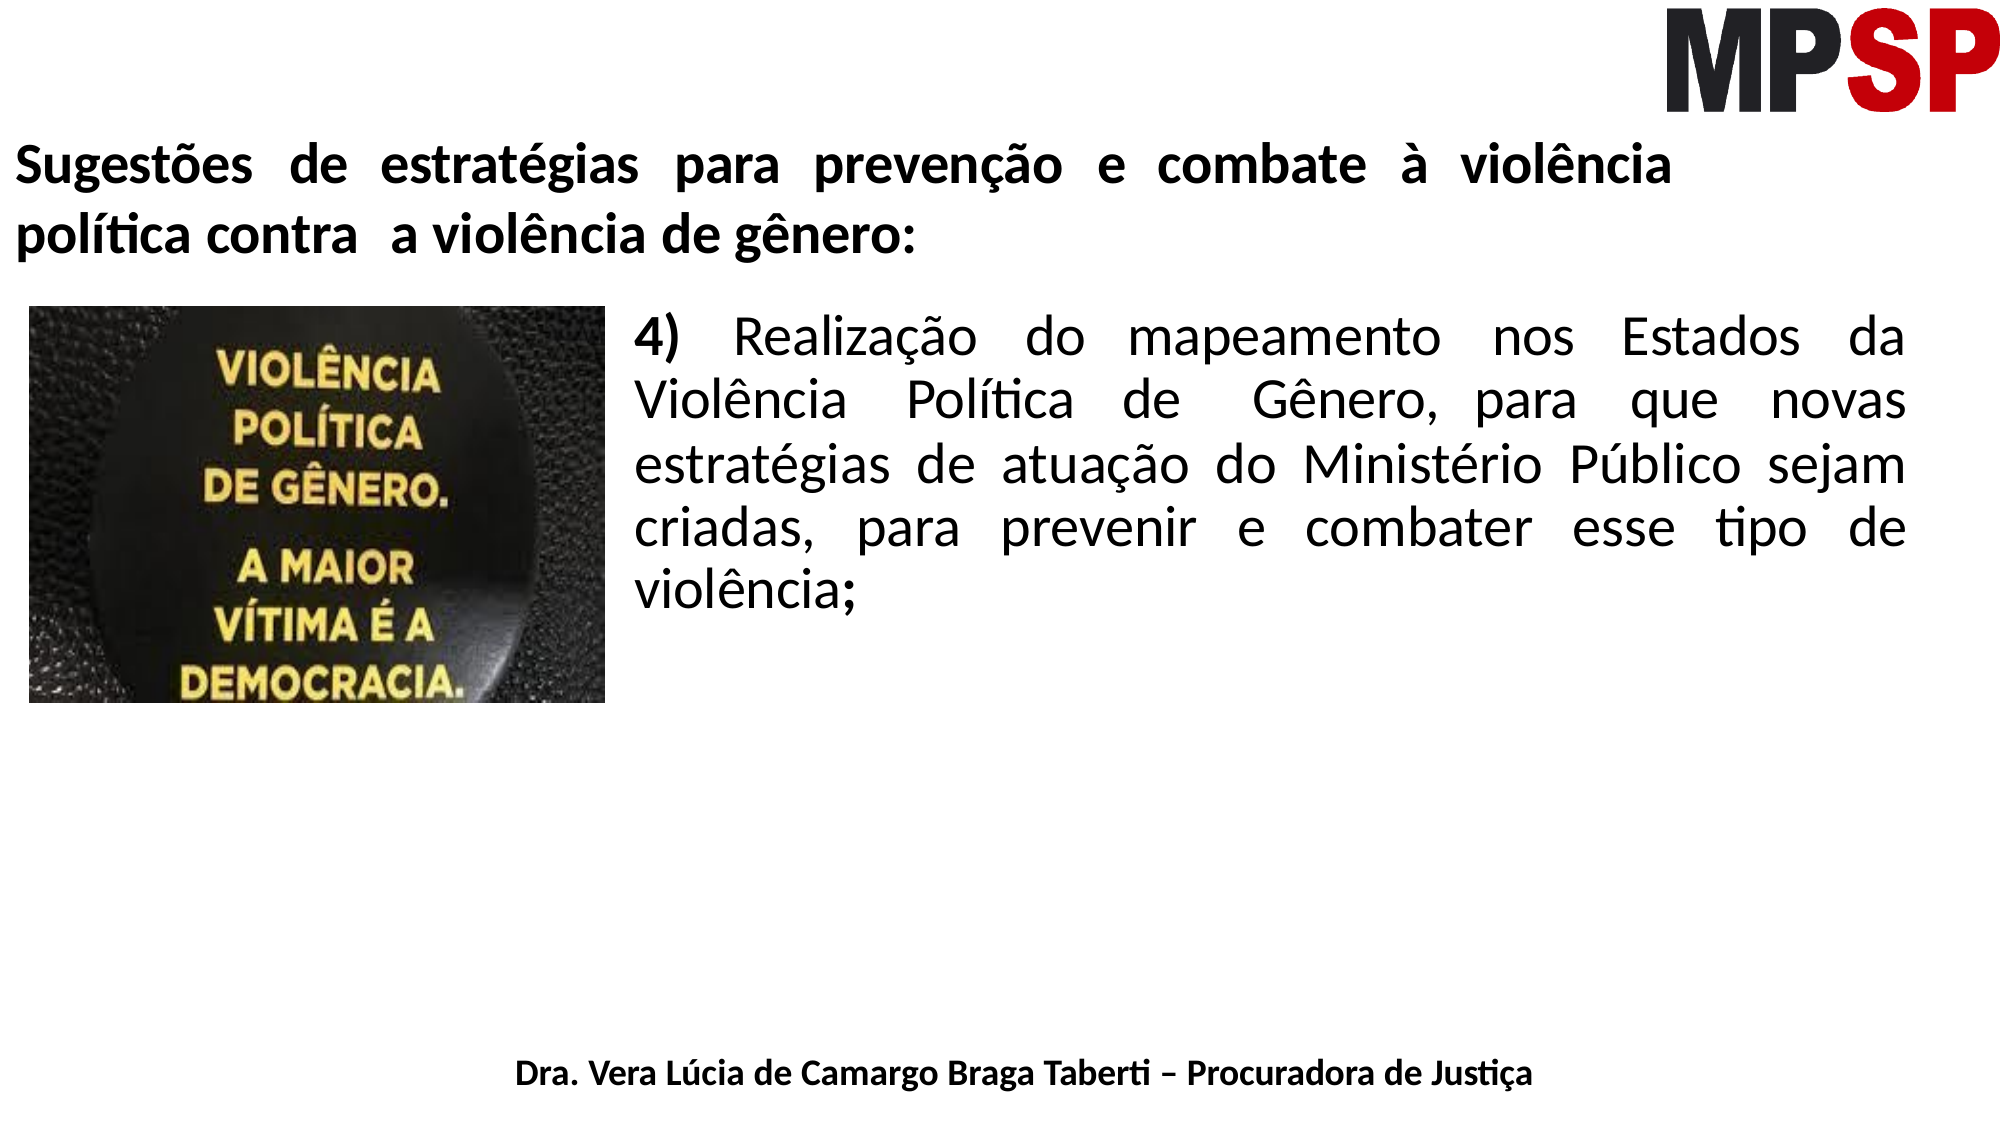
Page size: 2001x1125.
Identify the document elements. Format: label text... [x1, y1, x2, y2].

table_cell para [1458, 375, 1599, 423]
title Sugestões de estratégias para prevenção e combate à violência política contra a violência de gênero: [12, 122, 1677, 313]
picture [29, 306, 605, 703]
footer Dra. Vera Lúcia de Camargo Braga Taberti – Procuradora de Justiça [512, 1055, 1541, 1125]
table_header nos [1458, 314, 1599, 375]
table_header mapeamento [1102, 314, 1458, 375]
table_header Estados da [1599, 314, 1911, 375]
table_header 4) Realização do [629, 314, 1102, 375]
text_box estratégias de atuação do Ministério Público sejam criadas, para prevenir e combater esse tipo de violência; [632, 423, 1908, 622]
table_cell que novas [1599, 375, 1911, 436]
picture [1666, 8, 2000, 112]
table_cell de Gênero, [1102, 375, 1458, 423]
table_cell Violência Política [629, 375, 1102, 436]
